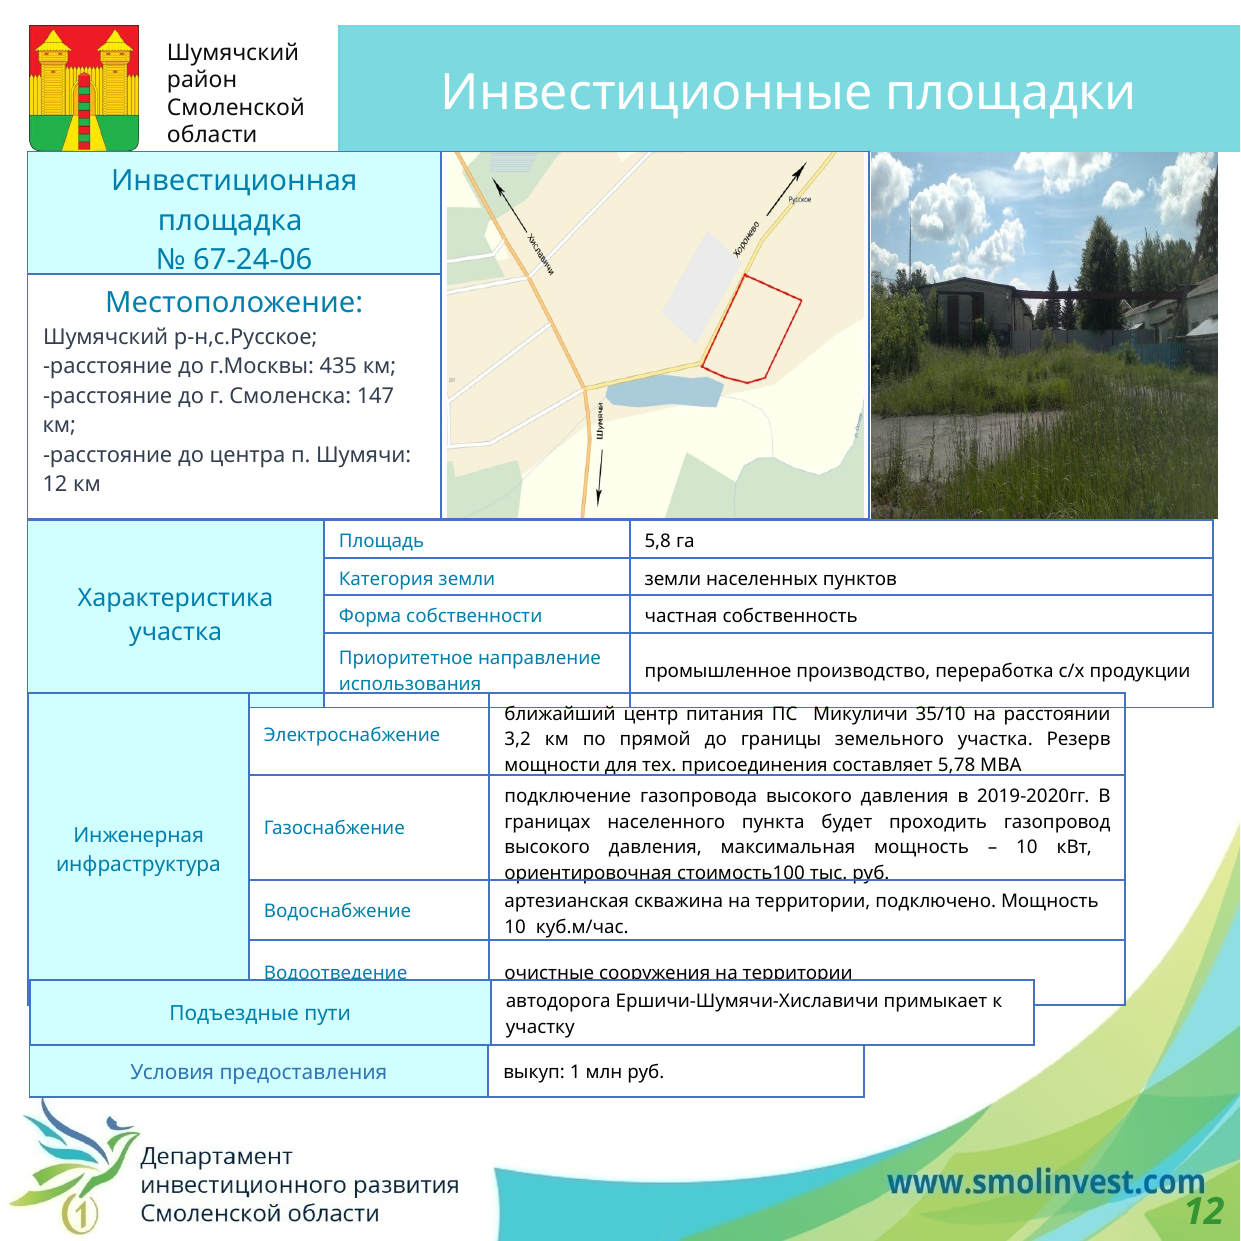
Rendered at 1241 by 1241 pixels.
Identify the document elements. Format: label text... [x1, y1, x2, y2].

table_header 5,8 га [631, 521, 1212, 557]
text_box 12 [1168, 1179, 1240, 1240]
text_box Шумячский район Смоленской области [152, 30, 321, 151]
table_header [864, 152, 868, 518]
table_cell Местоположение: Шумячский р-н,с.Русское; -расстояние до г.Москвы: 435 км; -расстояние до г. Смоленска: 147 км; -расстояние до центра п. Шумячи: 12 км [28, 275, 440, 518]
table_header выкуп: 1 млн руб. [489, 1046, 863, 1096]
table_cell артезианская скважина на территории, подключено. Мощность 10 куб.м/час. [490, 881, 1124, 939]
table_header [442, 152, 446, 518]
picture [0, 0, 1241, 1241]
table_header Инвестиционная площадка № 67-24-06 [28, 152, 440, 273]
table_header Условия предоставления [30, 1046, 487, 1096]
table_cell Водоотведение [250, 941, 488, 979]
table_cell Газоснабжение [250, 776, 488, 879]
table_cell Водоснабжение [250, 881, 488, 939]
table_cell частная собственность [631, 596, 1212, 632]
table_cell подключение газопровода высокого давления в 2019-2020гг. В границах населенного пункта будет проходить газопровод высокого давления, максимальная мощность – 10 кВт, ориентировочная стоимость100 тыс. руб. [490, 776, 1124, 879]
table_header Подъездные пути [31, 981, 490, 1044]
table_header Электроснабжение [250, 694, 488, 774]
table_cell промышленное производство, переработка с/х продукции [631, 634, 1212, 707]
table_header Характеристика участка [28, 521, 323, 692]
table_cell Приоритетное направление использования [325, 634, 629, 692]
table_cell очистные сооружения на территории [490, 941, 1124, 1004]
table_header ближайший центр питания ПС Микуличи 35/10 на расстоянии 3,2 км по прямой до границы земельного участка. Резерв мощности для тех. присоединения составляет 5,78 МВА [490, 694, 1124, 774]
table_header Инженерная инфраструктура [29, 694, 248, 979]
table_cell Форма собственности [325, 596, 629, 632]
table_cell земли населенных пунктов [631, 559, 1212, 594]
table_header Площадь [325, 521, 629, 557]
table_cell Категория земли [325, 559, 629, 594]
table_header автодорога Ершичи-Шумячи-Хиславичи примыкает к участку [492, 981, 1033, 1044]
